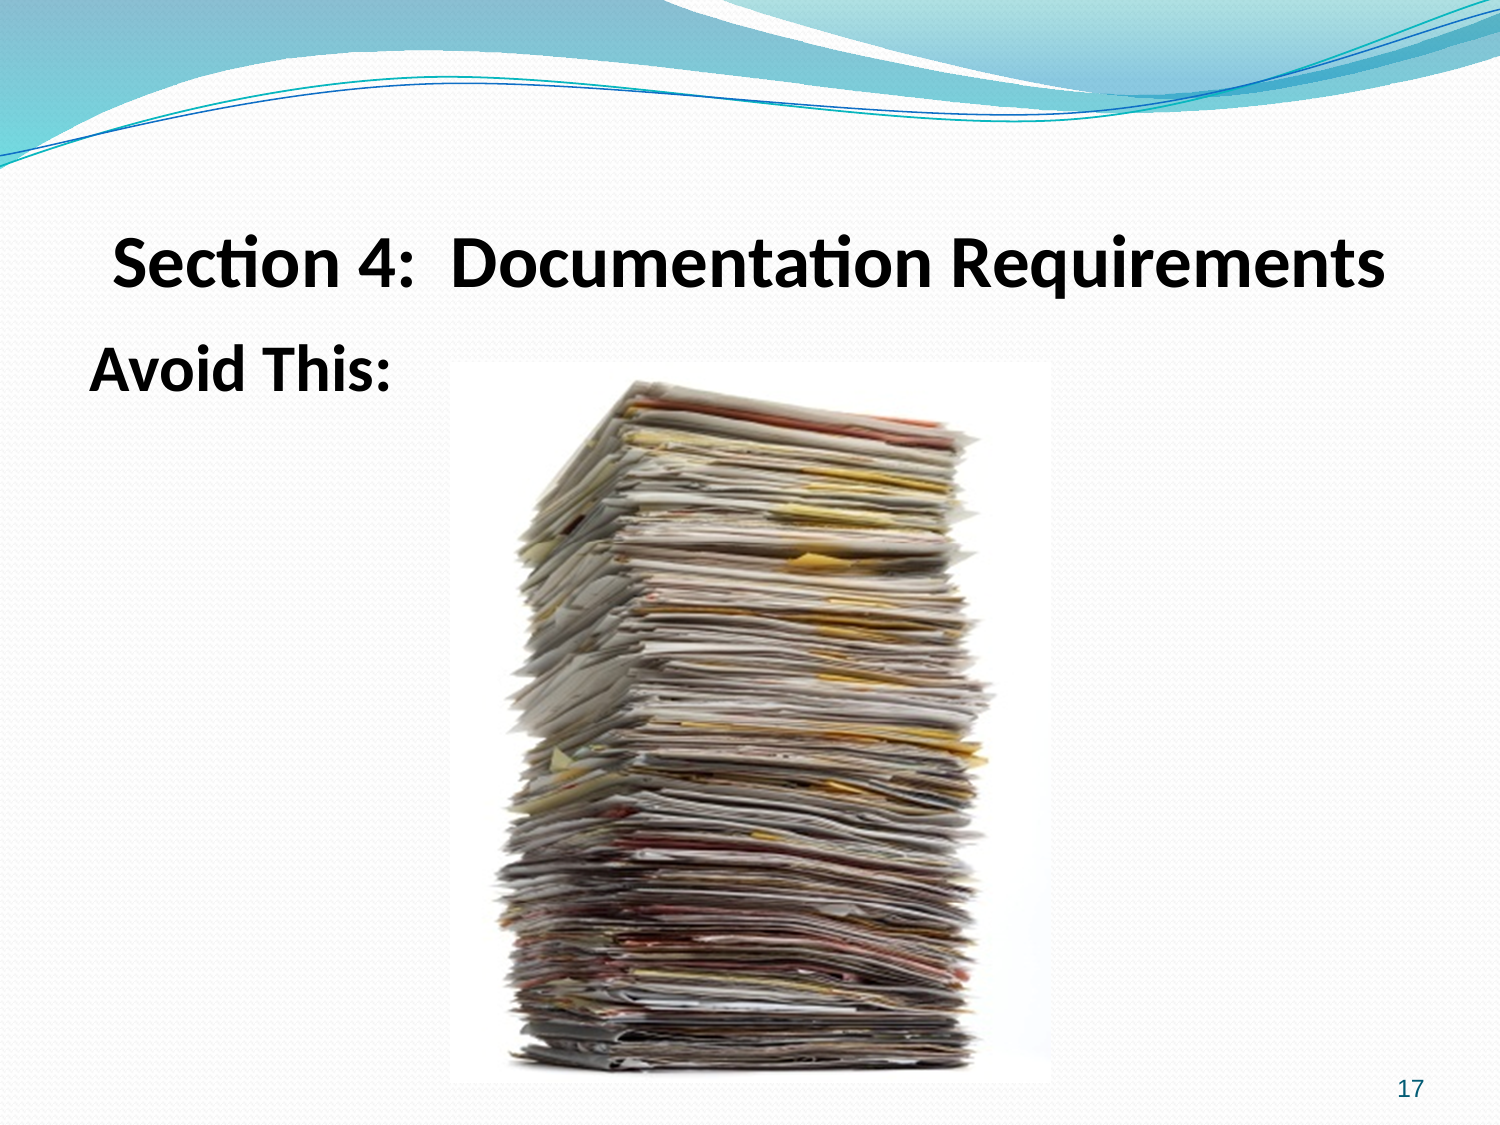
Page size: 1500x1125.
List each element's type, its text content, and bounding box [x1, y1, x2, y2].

slide_number 17 [1299, 1042, 1425, 1103]
list Avoid This: [75, 317, 1425, 1038]
title Section 4: Documentation Requirements [75, 115, 1425, 303]
picture [449, 362, 1051, 1083]
